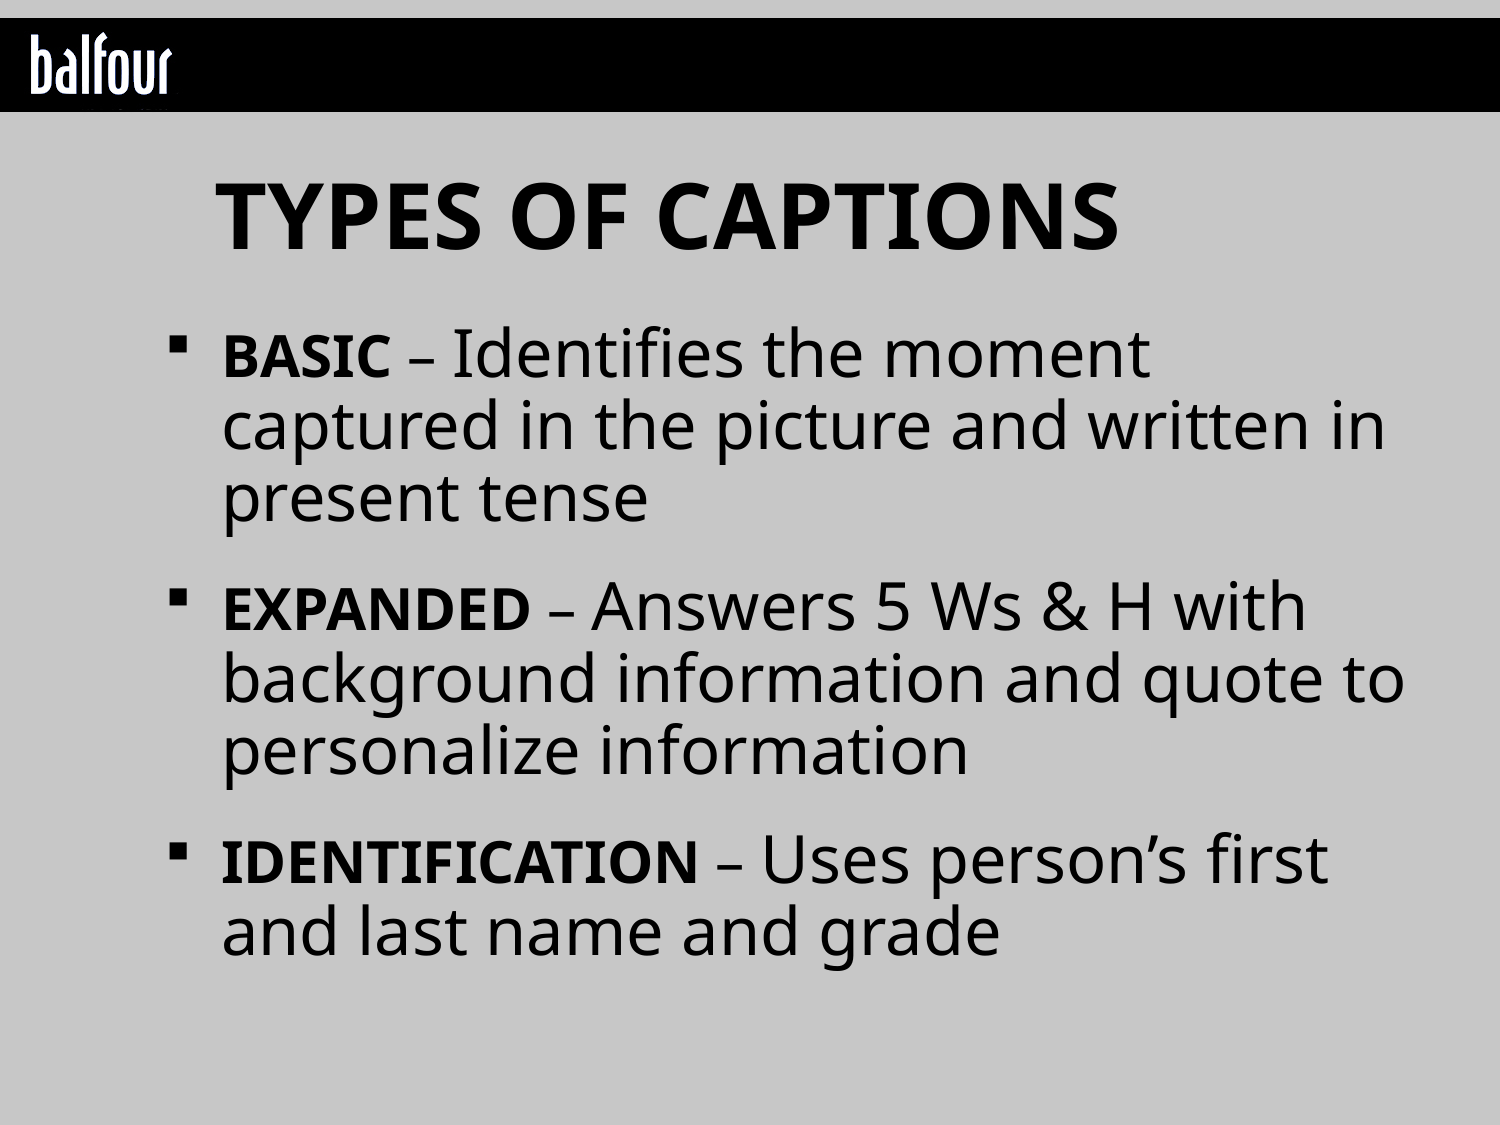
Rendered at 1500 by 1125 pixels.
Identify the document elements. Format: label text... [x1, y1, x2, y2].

picture [0, 0, 1500, 1125]
text_box TYPES OF CAPTIONS [200, 129, 1313, 275]
text_box BASIC – Identifies the moment captured in the picture and written in present tense EXPANDED – Answers 5 Ws & H with background information and quote to personalize information IDENTIFICATION – Uses person’s first and last name and grade [150, 312, 1450, 1070]
